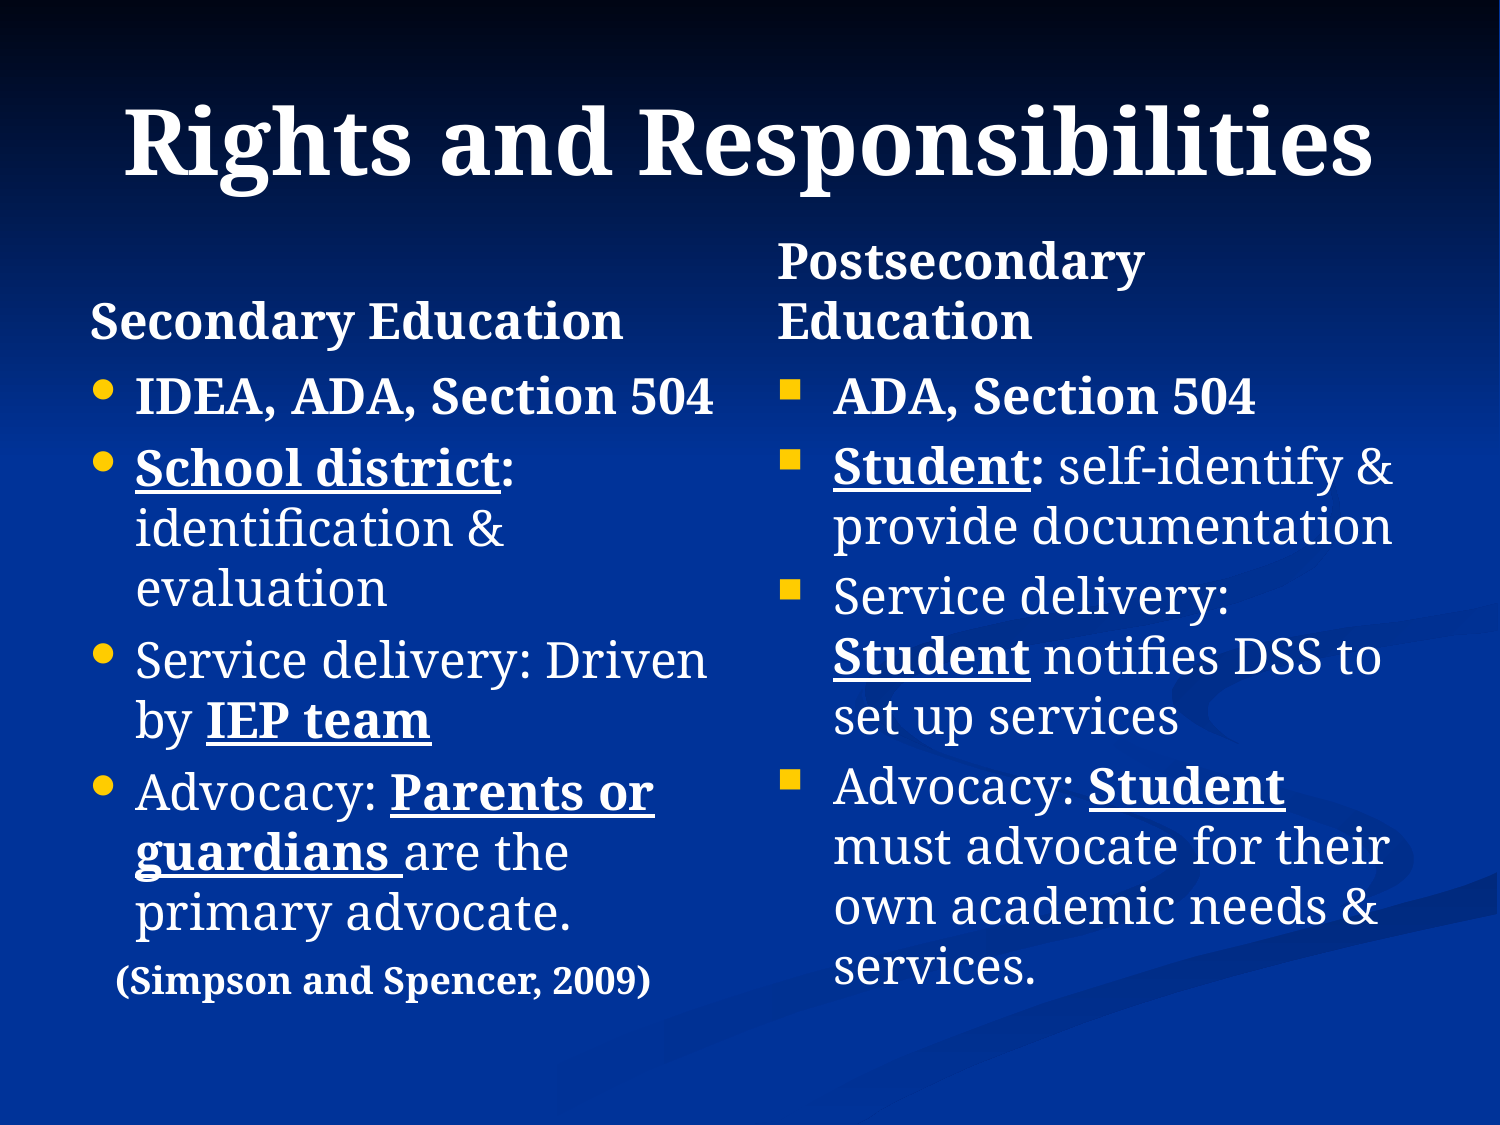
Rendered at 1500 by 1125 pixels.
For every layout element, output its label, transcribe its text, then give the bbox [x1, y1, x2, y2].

list IDEA, ADA, Section 504 School district: identification & evaluation Service delivery: Driven by IEP team Advocacy: Parents or guardians are the primary advocate. [74, 356, 738, 1006]
list Postsecondary Education [761, 251, 1426, 356]
list ADA, Section 504 Student: self-identify & provide documentation Service delivery: Student notifies DSS to set up services Advocacy: Student must advocate for their own academic needs & services. [761, 356, 1426, 1006]
text_box (Simpson and Spencer, 2009) [99, 949, 675, 1010]
list Secondary Education [74, 251, 738, 356]
title Rights and Responsibilities [74, 44, 1426, 233]
